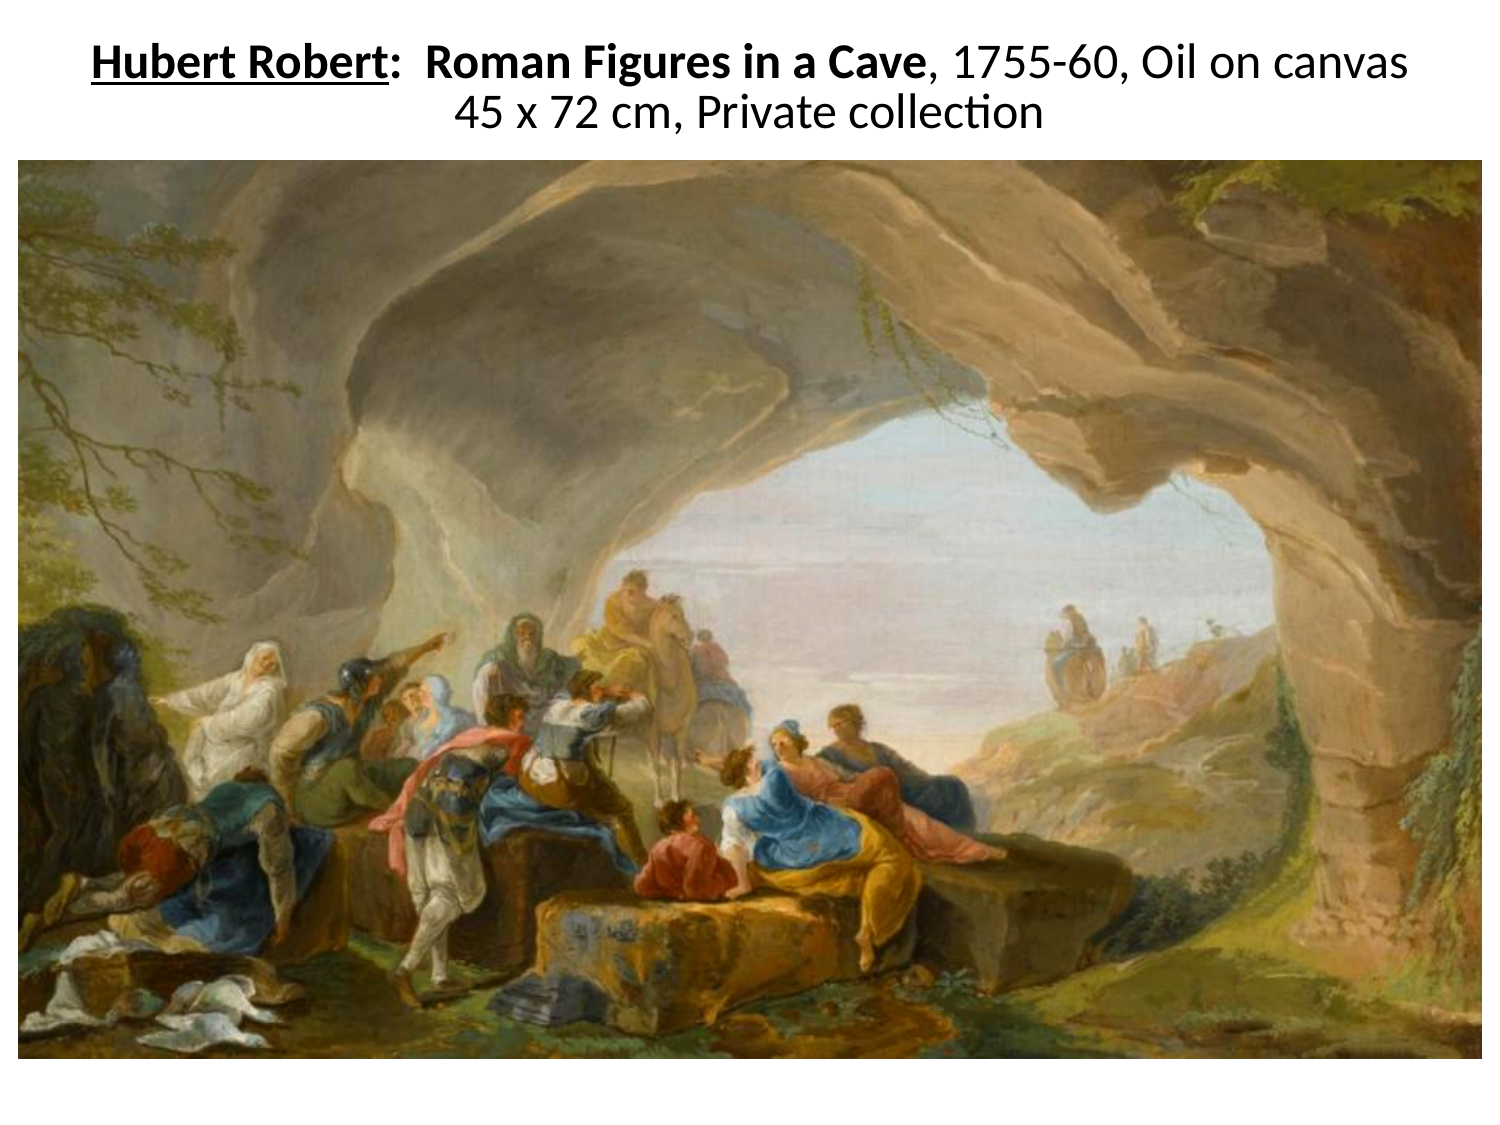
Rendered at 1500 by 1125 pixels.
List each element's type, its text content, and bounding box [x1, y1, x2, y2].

picture [18, 160, 1482, 1059]
text_box Hubert Robert: Roman Figures in a Cave, 1755-60, Oil on canvas 45 x 72 cm, Private collection [0, 30, 1500, 146]
